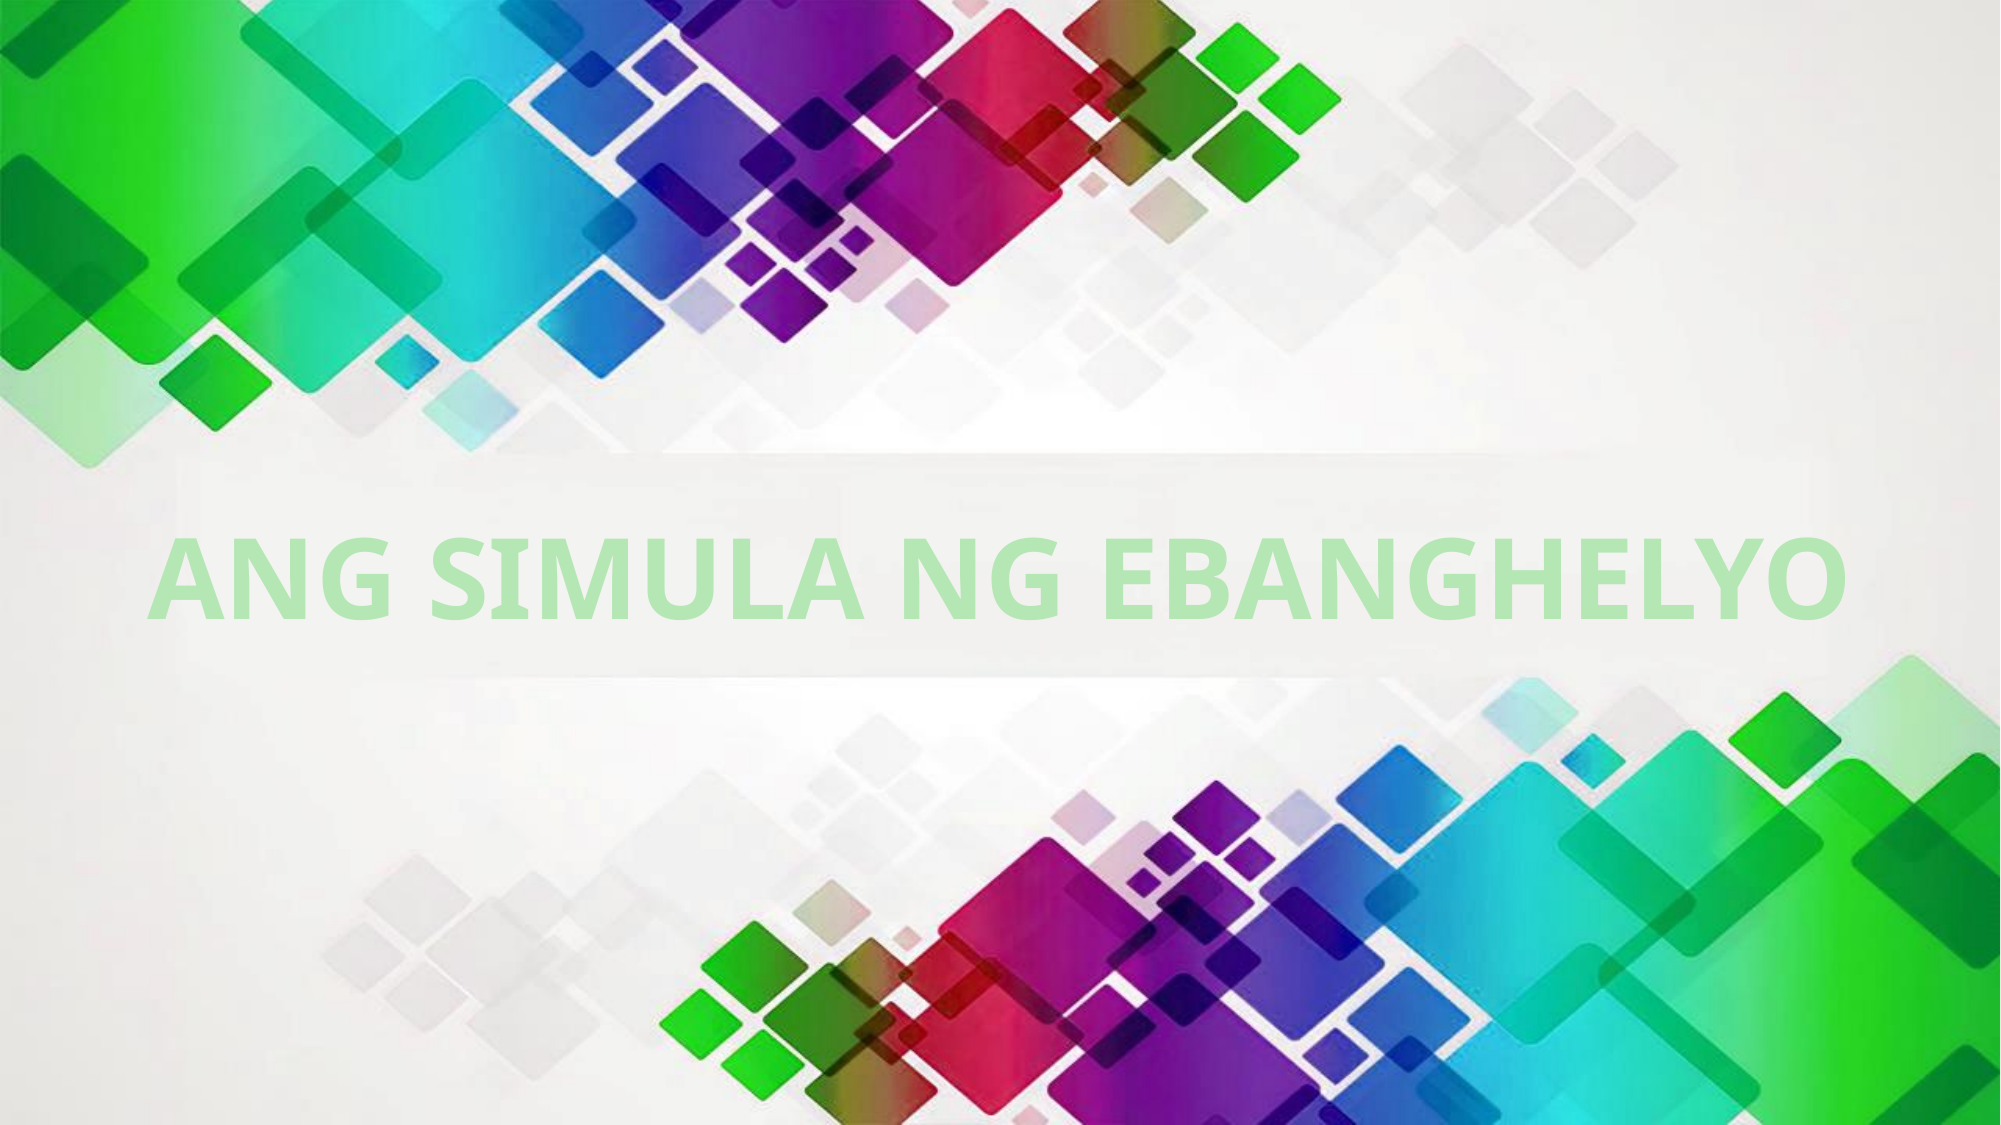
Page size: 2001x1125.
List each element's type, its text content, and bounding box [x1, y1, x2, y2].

text_box ANG SIMULA NG EBANGHELYO [0, 499, 2000, 650]
picture [0, 0, 2001, 1125]
